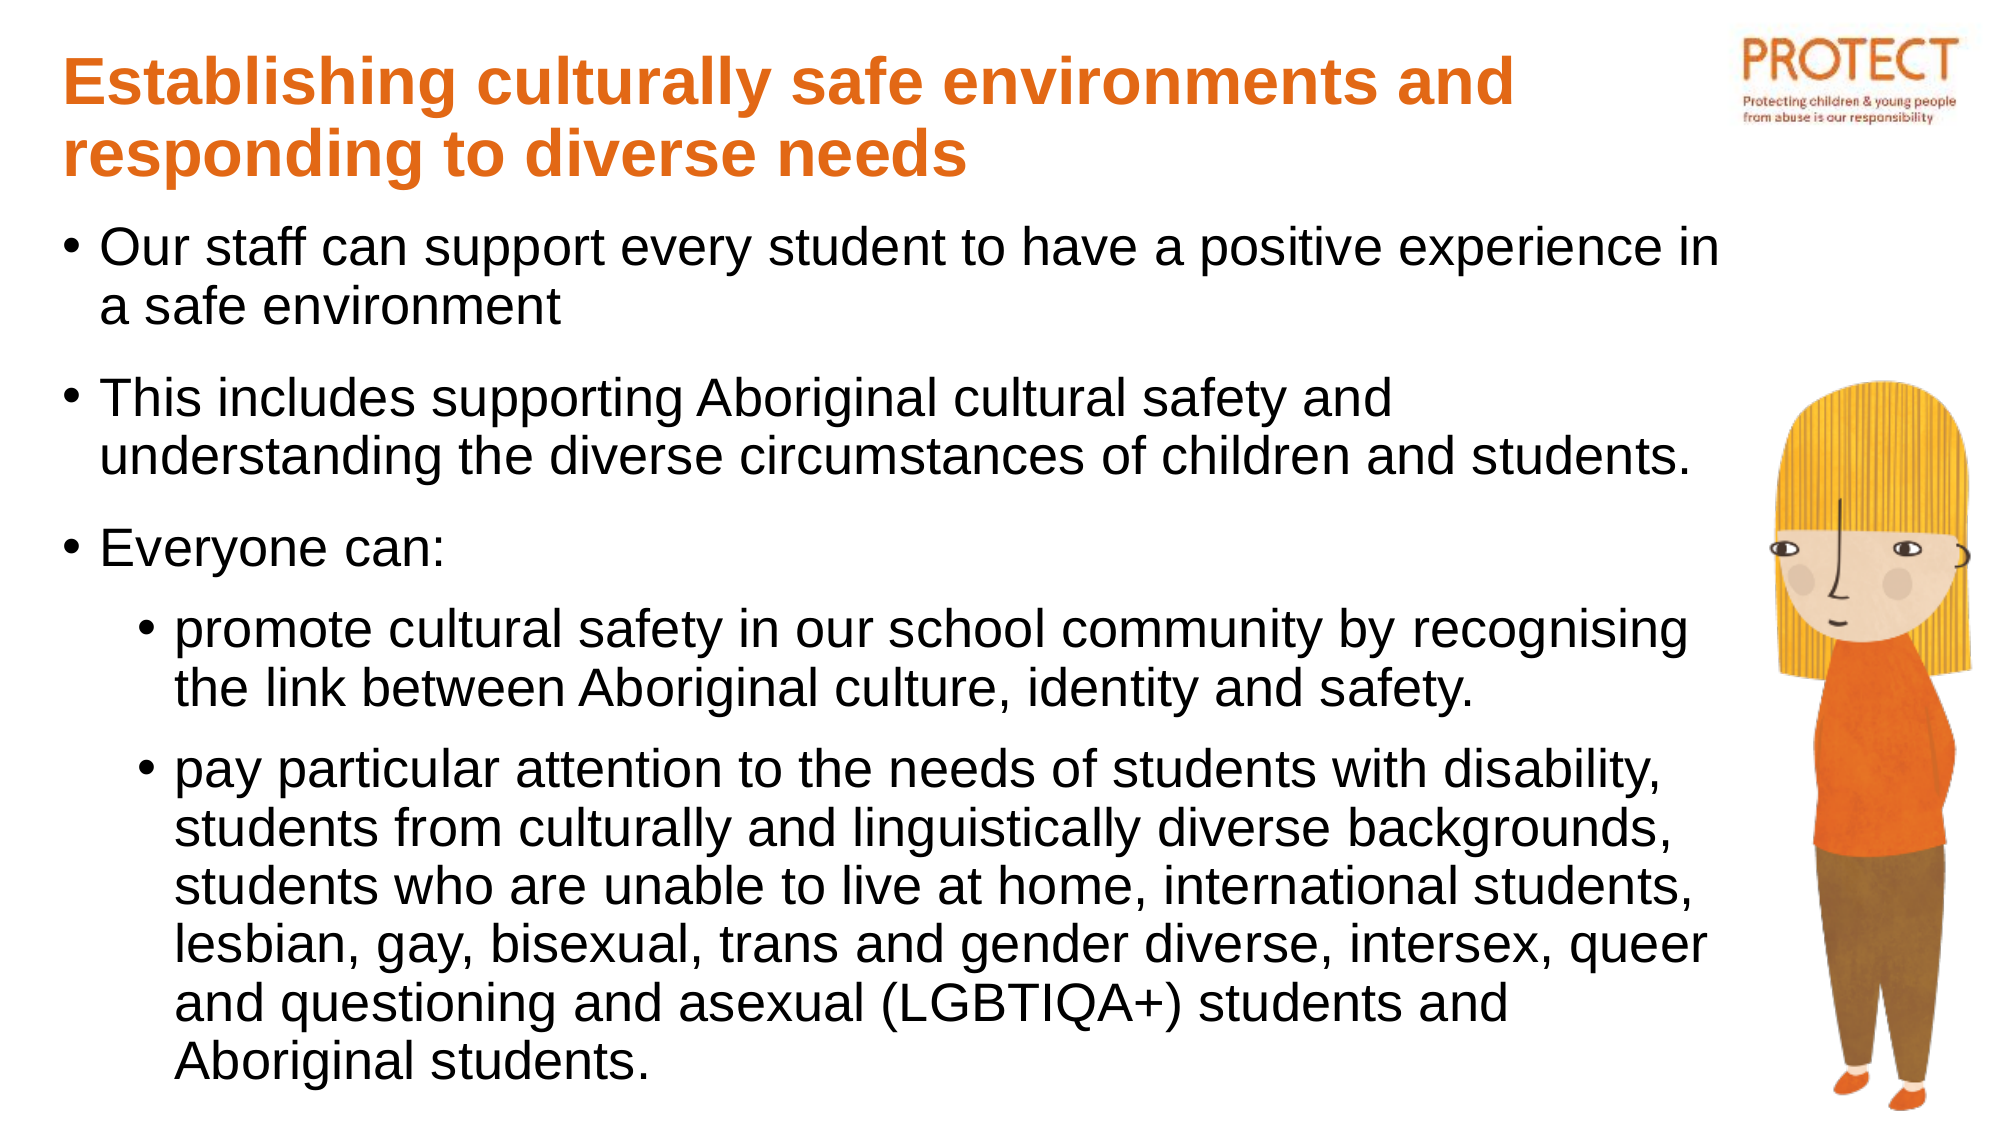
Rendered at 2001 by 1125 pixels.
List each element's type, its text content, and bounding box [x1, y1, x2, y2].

list Our staff can support every student to have a positive experience in a safe environment This includes supporting Aboriginal cultural safety and understanding the diverse circumstances of children and students. Everyone can: promote cultural safety in our school community by recognising the link between Aboriginal culture, identity and safety. pay particular attention to the needs of students with disability, students from culturally and linguistically diverse backgrounds, students who are unable to live at home, international students, lesbian, gay, bisexual, trans and gender diverse, intersex, queer and questioning and asexual (LGBTIQA+) students and Aboriginal students. [47, 211, 1763, 986]
title Establishing culturally safe environments and responding to diverse needs [47, 39, 1700, 211]
picture [1705, 0, 2001, 1125]
